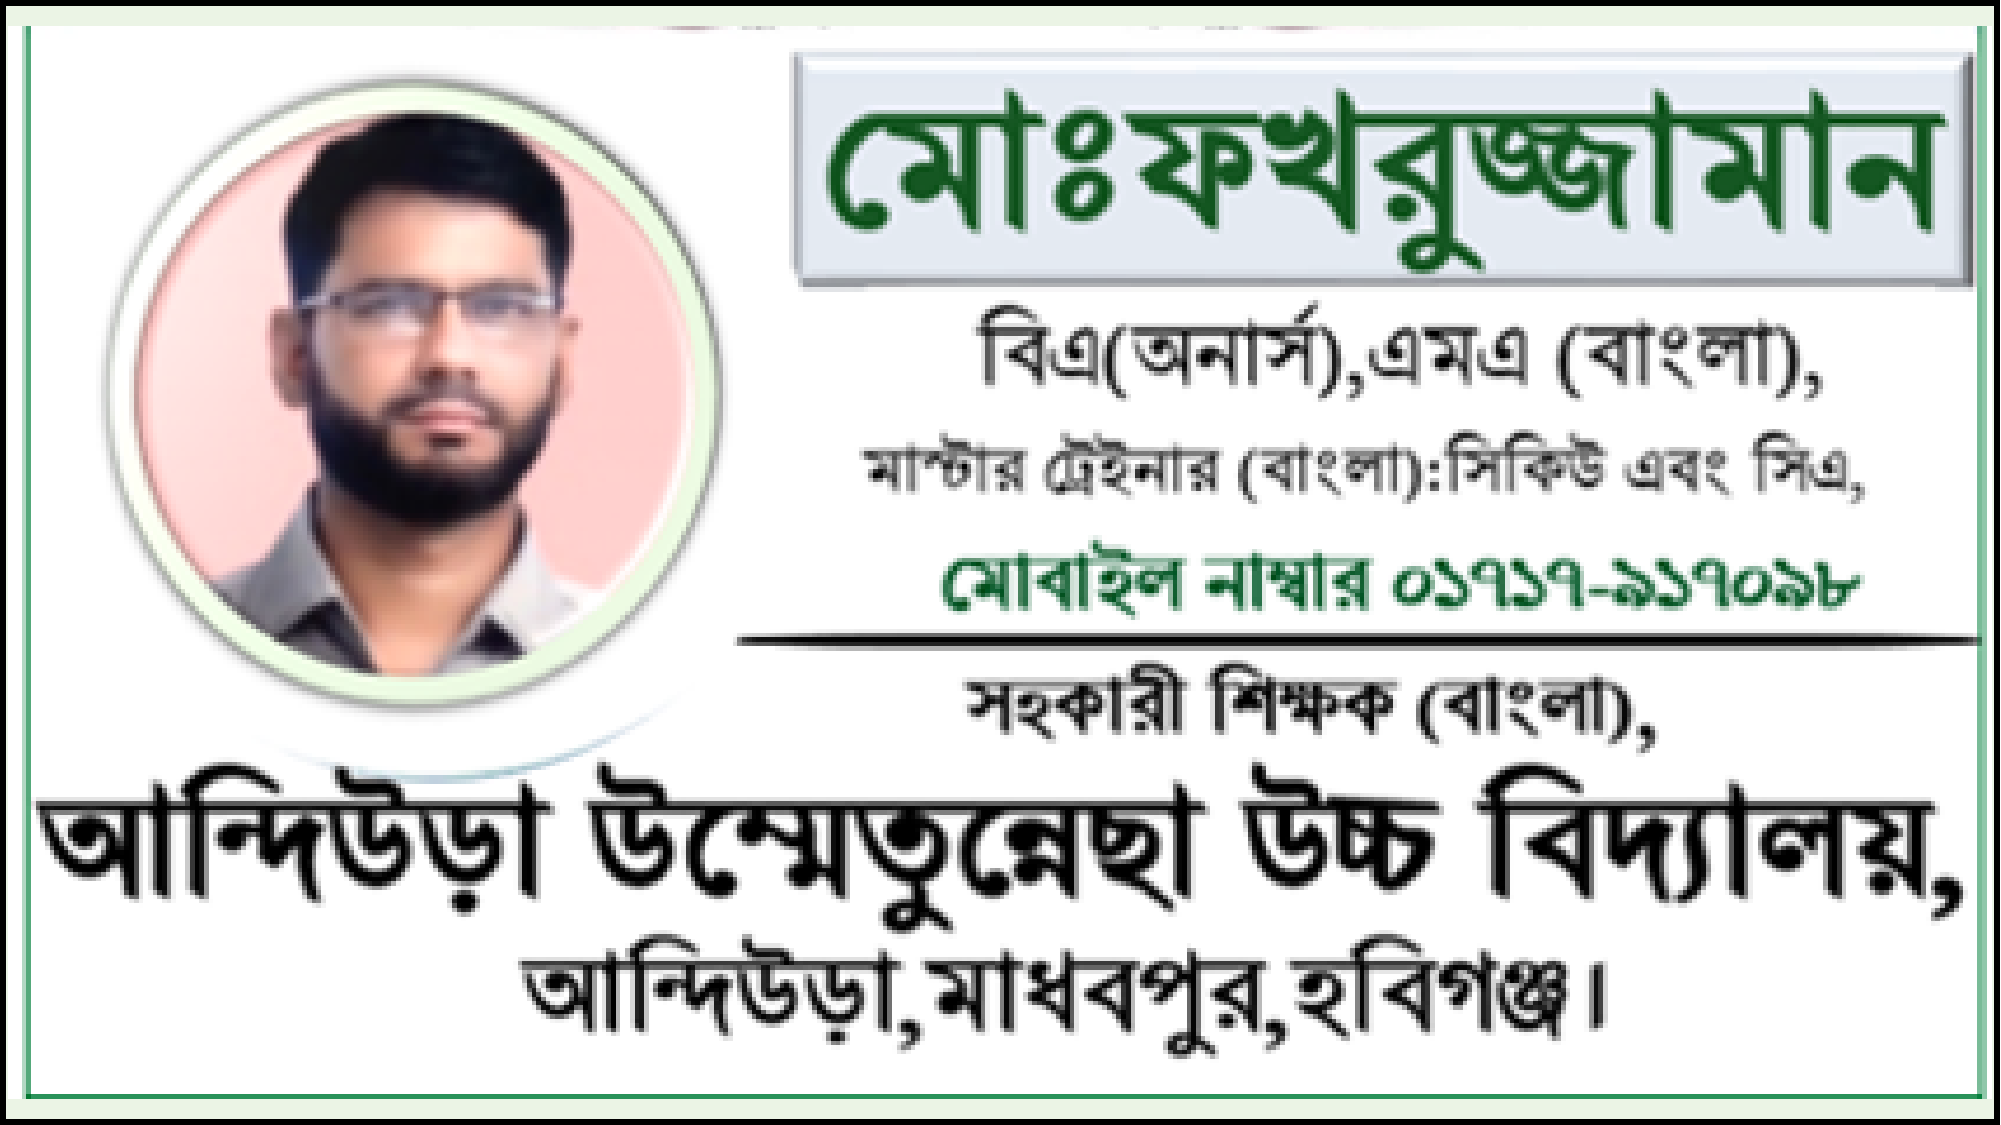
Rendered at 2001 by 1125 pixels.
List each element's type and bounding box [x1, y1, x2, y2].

picture [8, 26, 1992, 1099]
text_box [0, 0, 2000, 1125]
